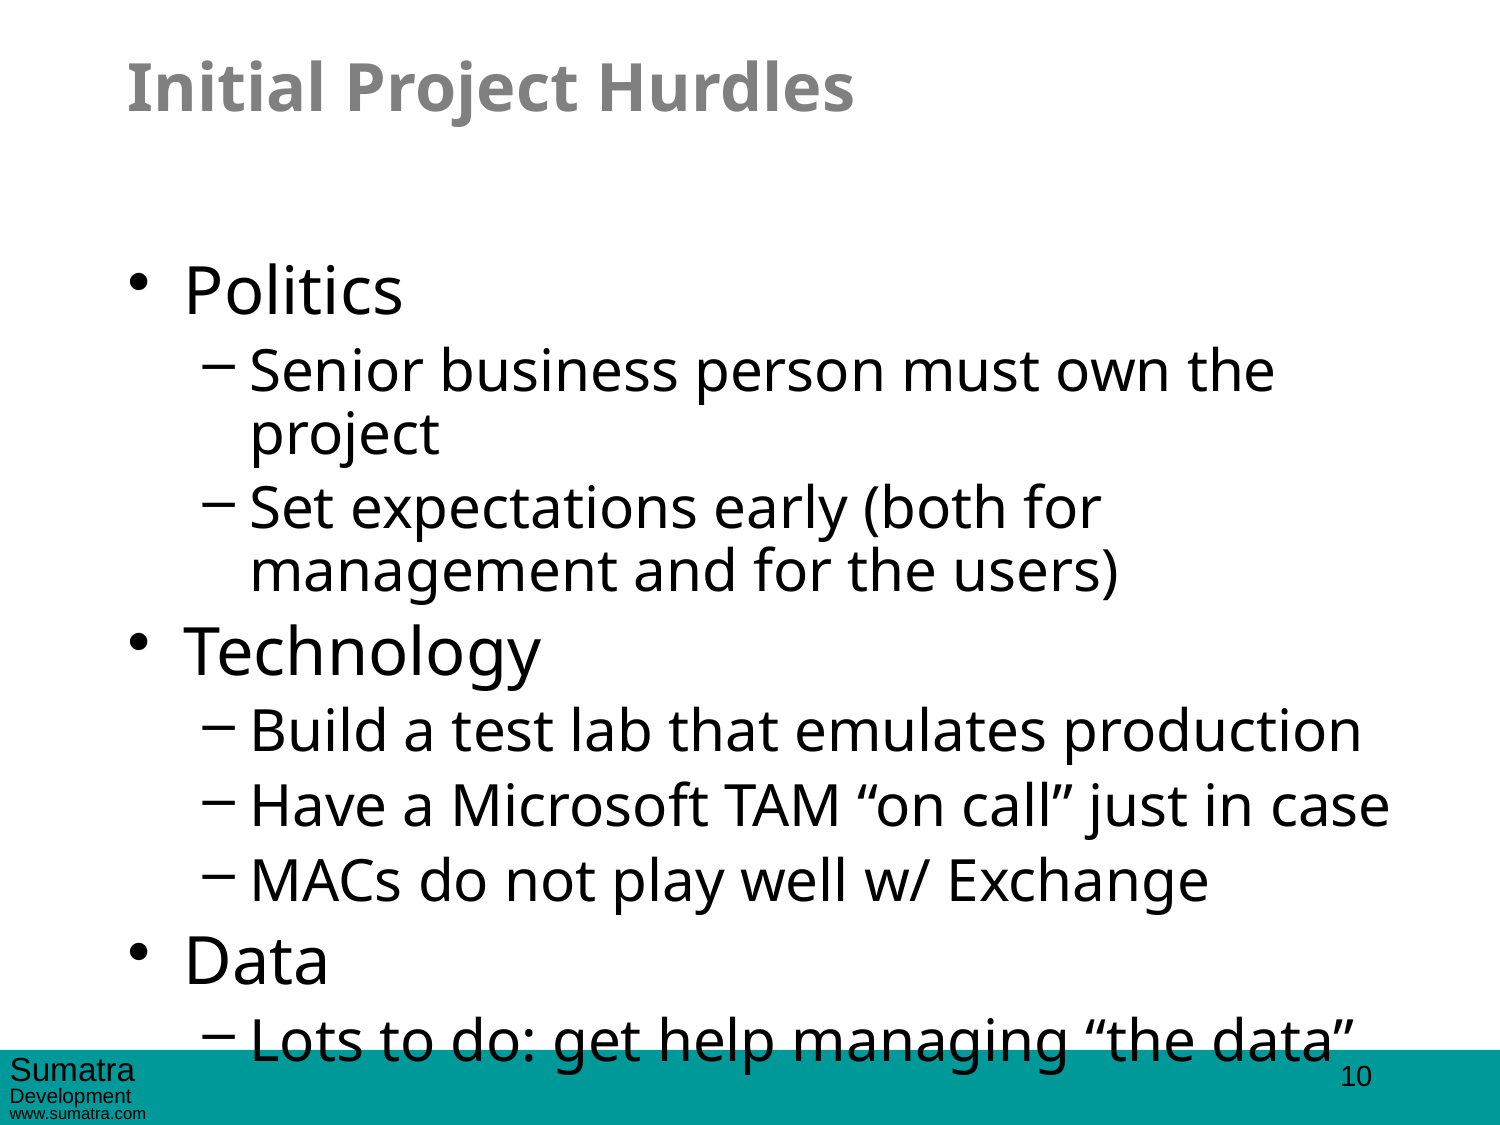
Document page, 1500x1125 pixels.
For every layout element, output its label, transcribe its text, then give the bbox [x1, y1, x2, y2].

list Politics Senior business person must own the project Set expectations early (both for management and for the users) Technology Build a test lab that emulates production Have a Microsoft TAM “on call” just in case MACs do not play well w/ Exchange Data Lots to do: get help managing “the data” [112, 249, 1438, 1038]
slide_number 10 [1074, 1049, 1388, 1125]
title Initial Project Hurdles [112, 37, 1388, 226]
